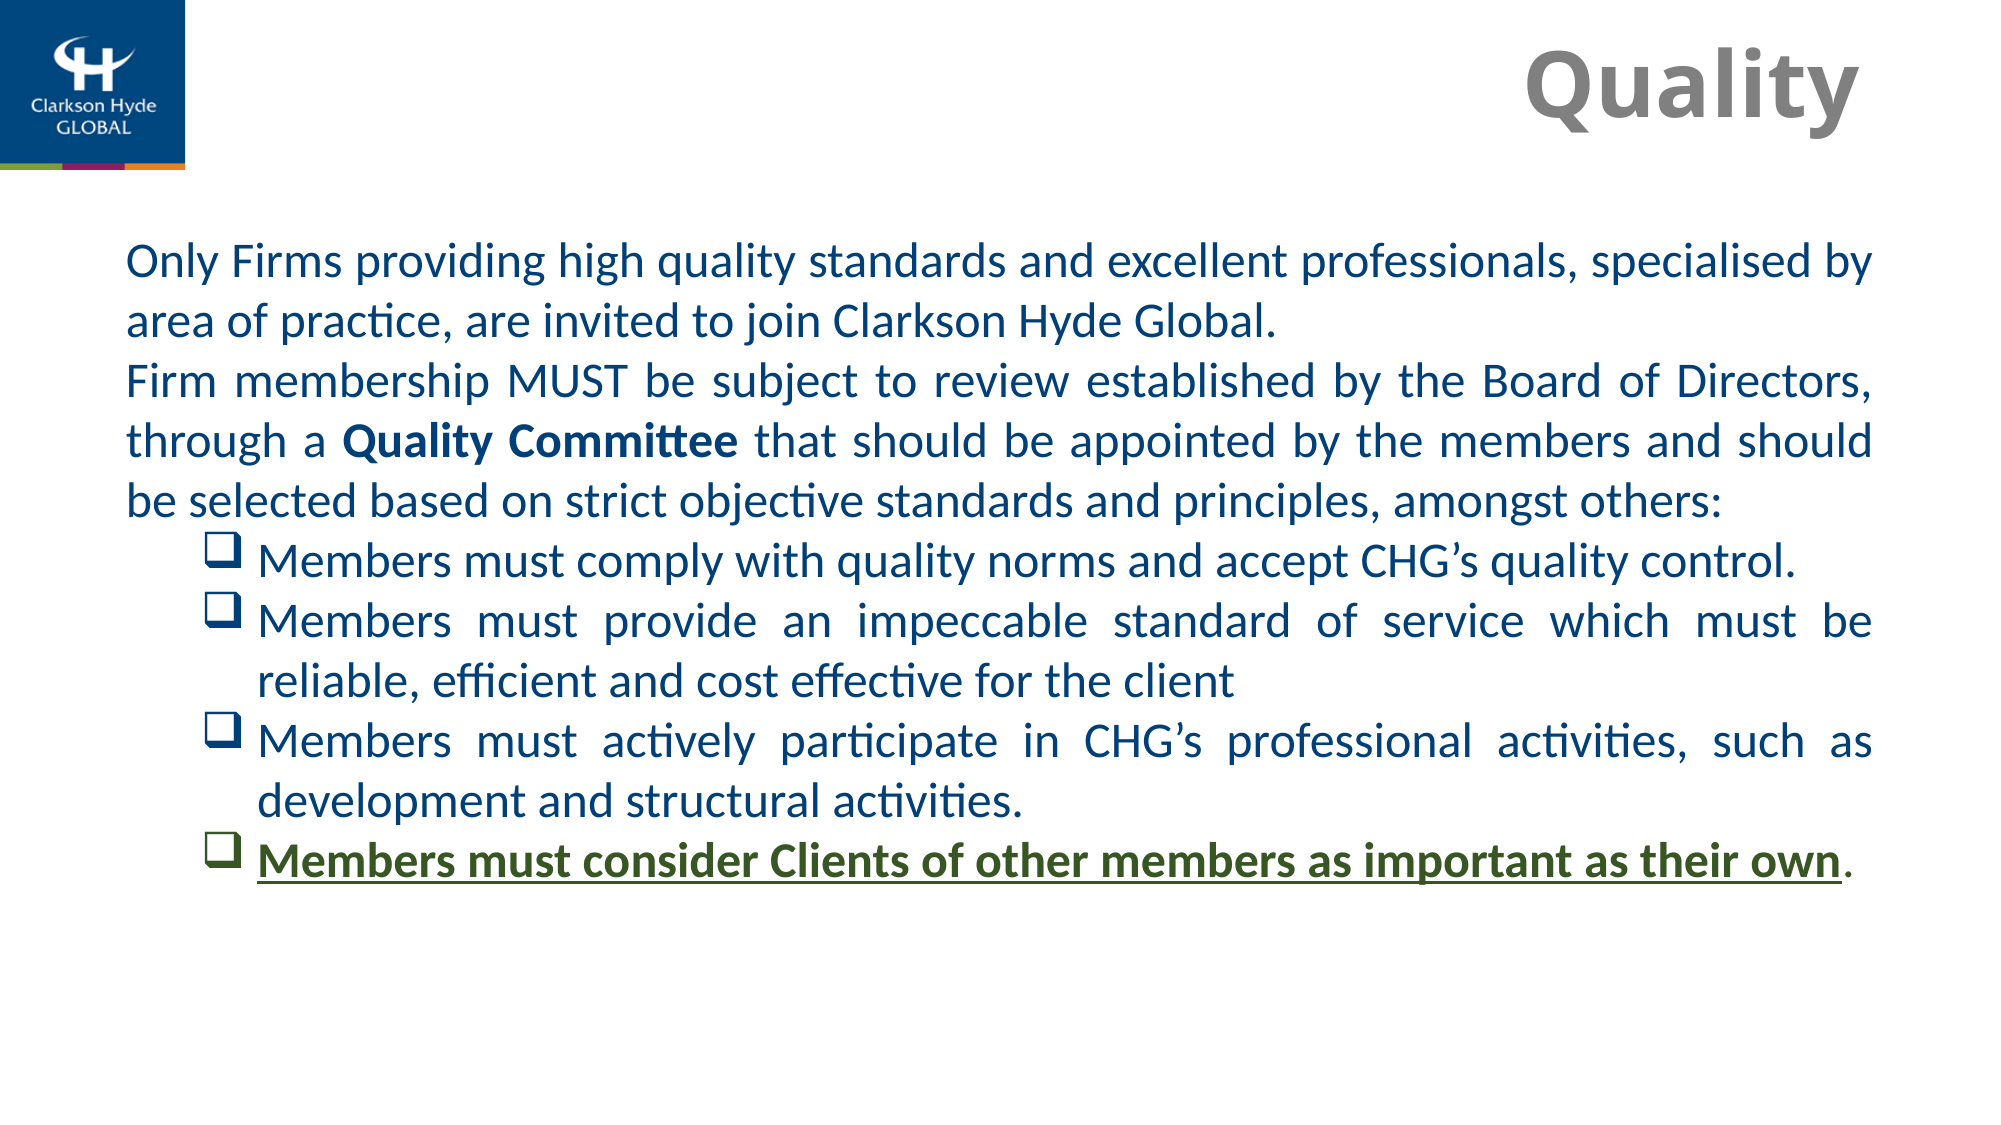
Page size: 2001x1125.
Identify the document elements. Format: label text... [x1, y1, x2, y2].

text_box Only Firms providing high quality standards and excellent professionals, specialised by area of practice, are invited to join Clarkson Hyde Global. Firm membership MUST be subject to review established by the Board of Directors, through a Quality Committee that should be appointed by the members and should be selected based on strict objective standards and principles, amongst others: Members must comply with quality norms and accept CHG’s quality control. Members must provide an impeccable standard of service which must be reliable, efficient and cost effective for the client Members must actively participate in CHG’s professional activities, such as development and structural activities. Members must consider Clients of other members as important as their own. [111, 219, 1889, 955]
title Quality [149, 3, 1875, 173]
picture [0, 0, 186, 170]
